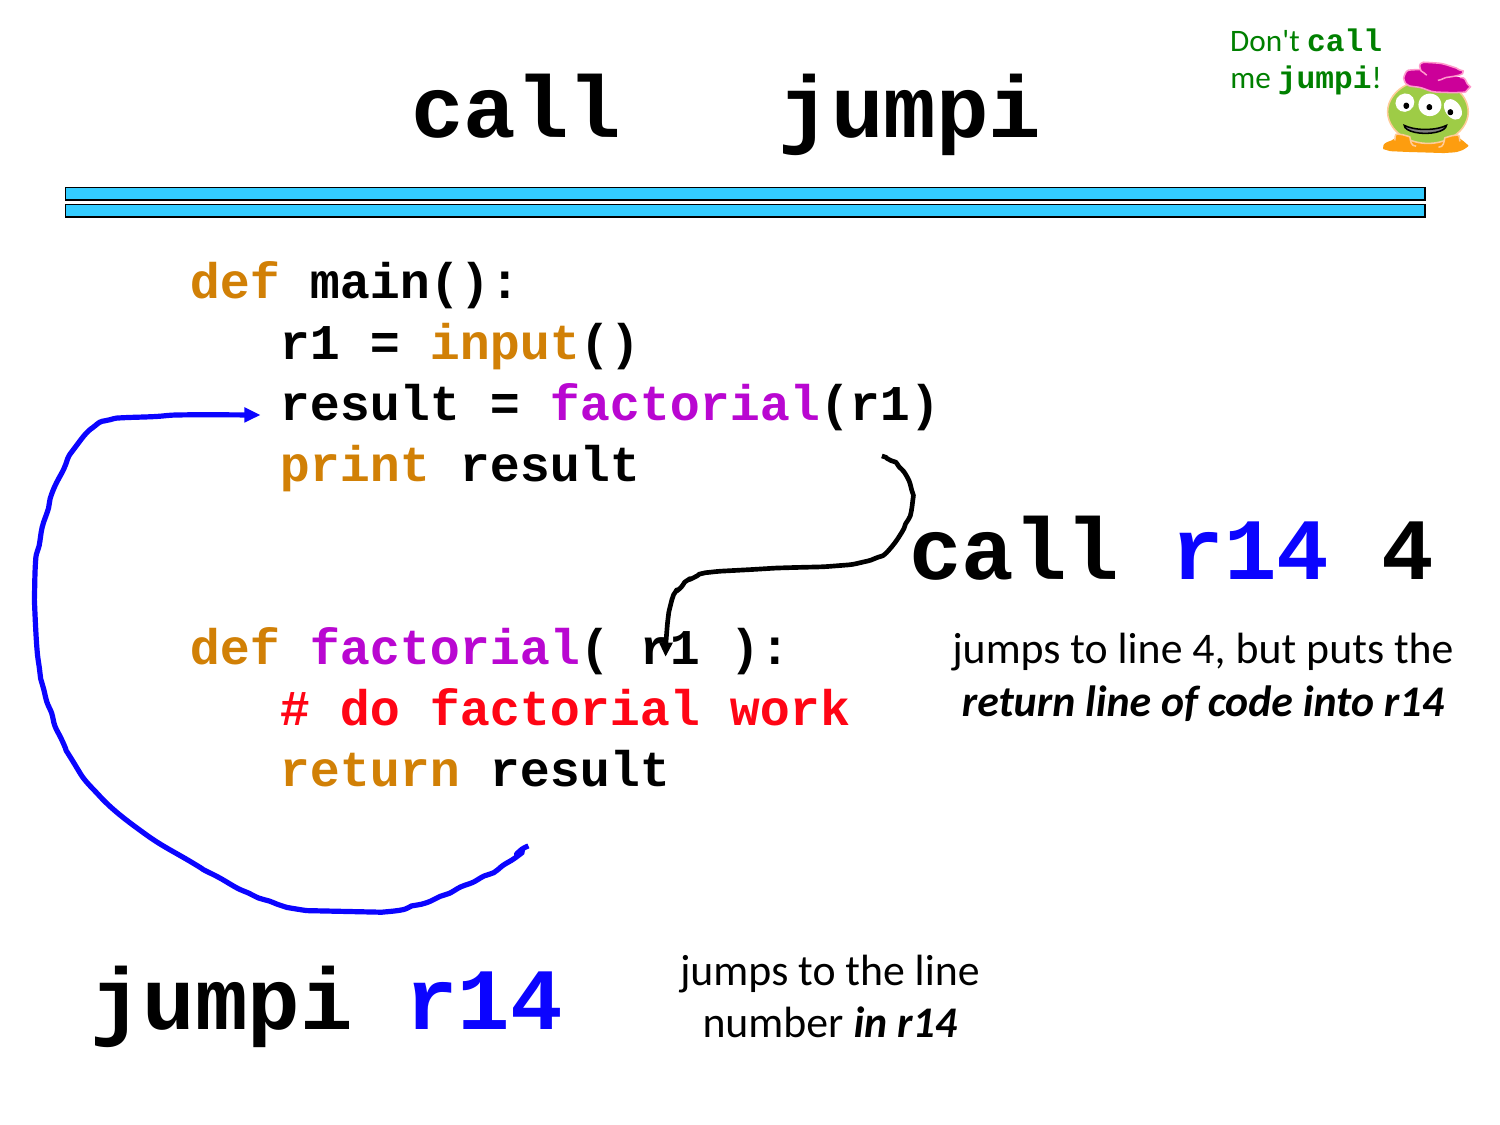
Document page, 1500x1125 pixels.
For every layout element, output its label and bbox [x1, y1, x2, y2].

text_box [339, 42, 1113, 163]
text_box [34, 262, 1500, 913]
text_box [625, 934, 1035, 1054]
text_box [1199, 12, 1472, 153]
text_box [75, 934, 578, 1055]
text_box [65, 187, 1426, 218]
